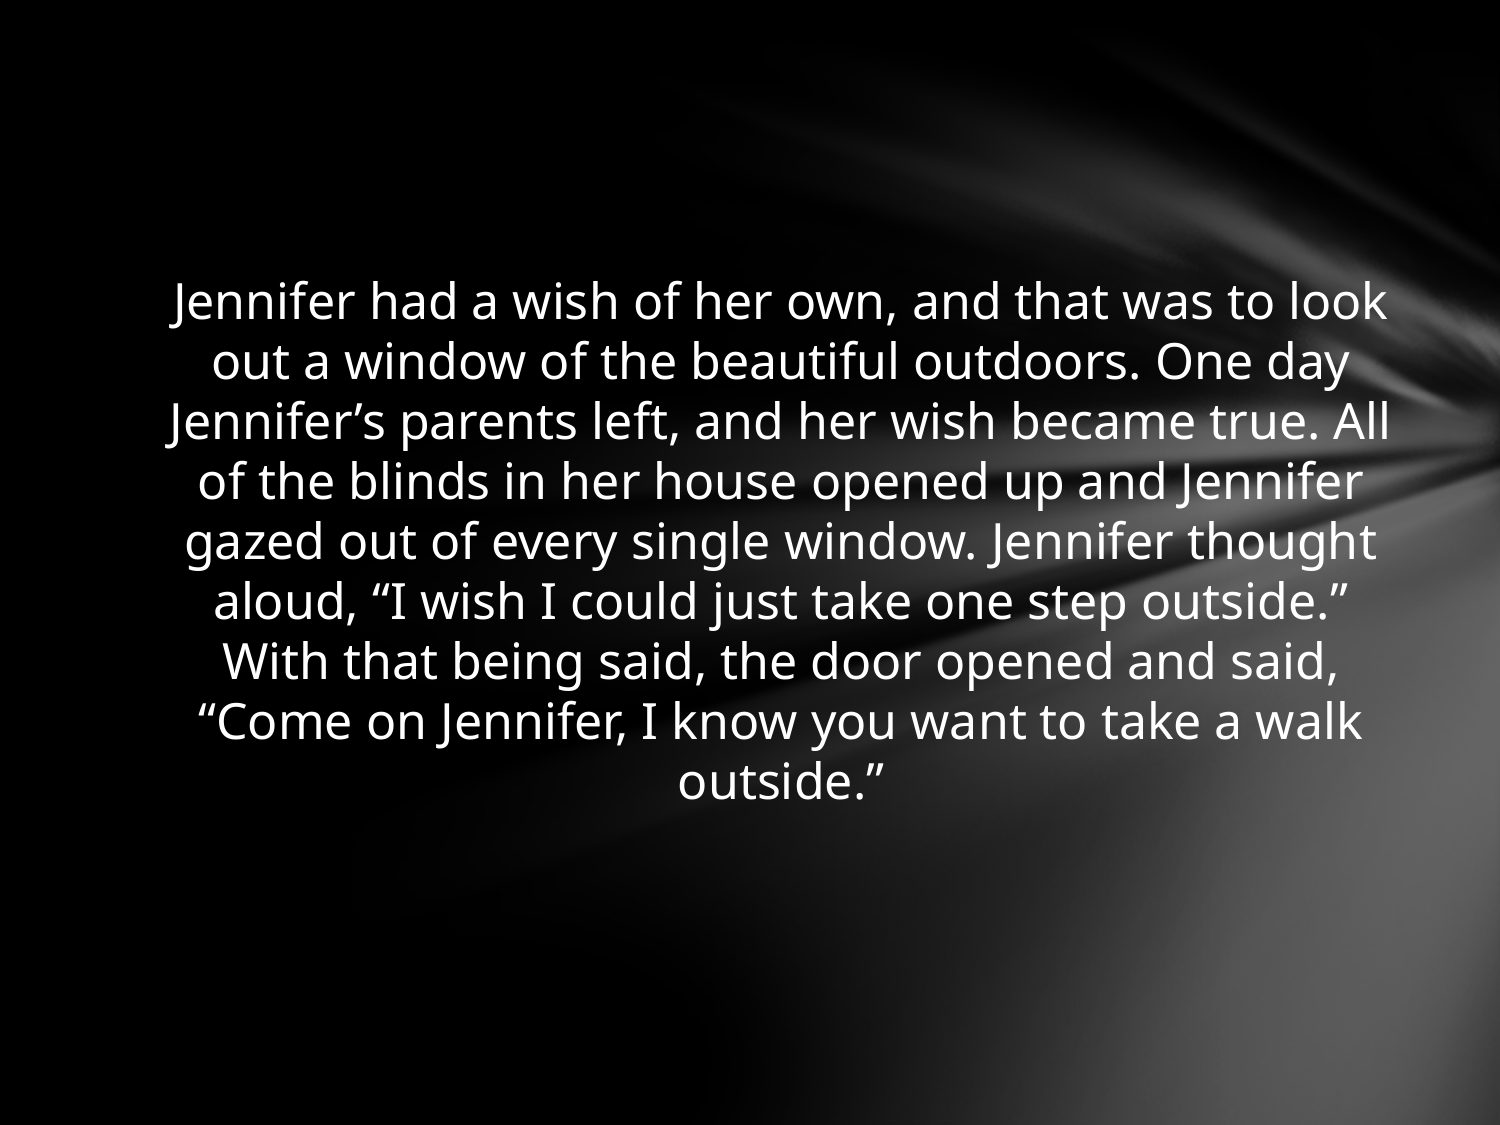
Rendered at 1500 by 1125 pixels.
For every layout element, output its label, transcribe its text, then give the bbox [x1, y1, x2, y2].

text_box Jennifer had a wish of her own, and that was to look out a window of the beautiful outdoors. One day Jennifer’s parents left, and her wish became true. All of the blinds in her house opened up and Jennifer gazed out of every single window. Jennifer thought aloud, “I wish I could just take one step outside.” With that being said, the door opened and said, “Come on Jennifer, I know you want to take a walk outside.” [149, 262, 1413, 818]
